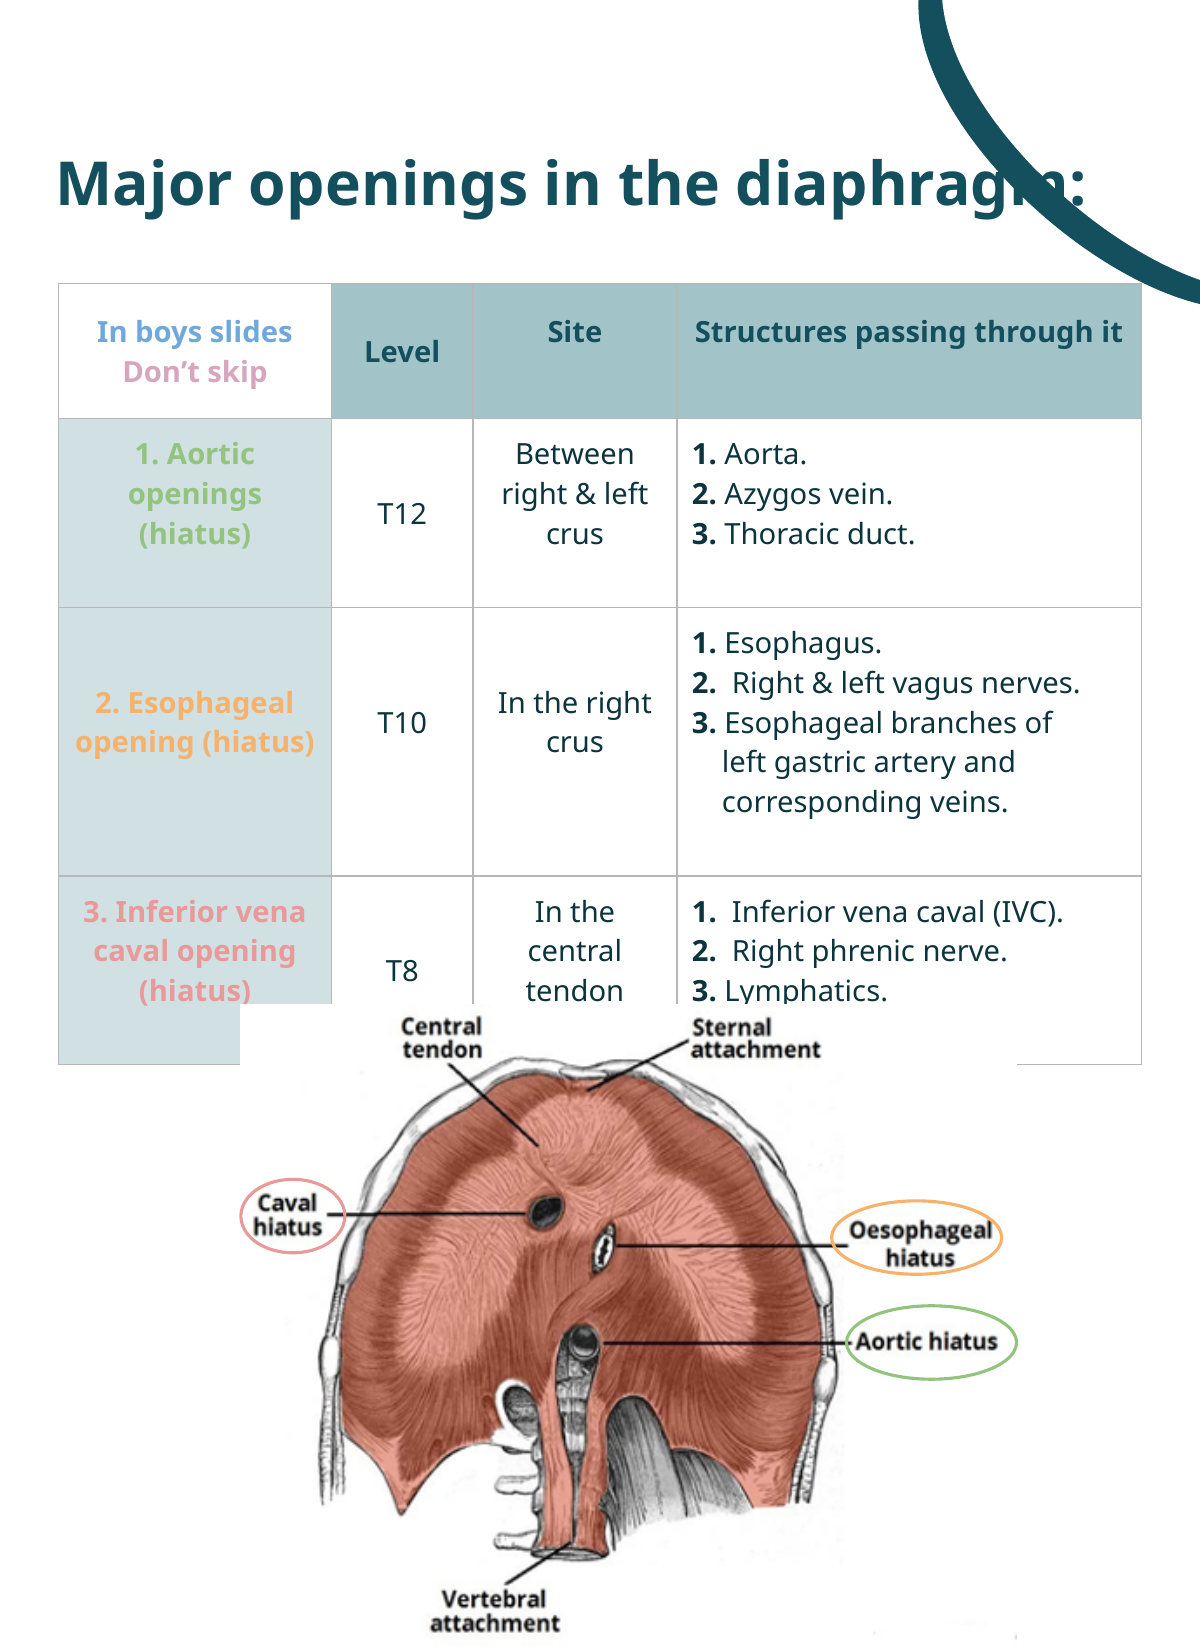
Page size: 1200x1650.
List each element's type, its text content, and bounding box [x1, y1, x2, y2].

table_header Site [474, 284, 676, 418]
table_cell T12 [332, 419, 472, 607]
table_header Level [332, 284, 472, 418]
table_cell 2. Esophageal opening (hiatus) [59, 608, 331, 875]
table_cell 1. Aortic openings (hiatus) [59, 419, 331, 607]
table_cell T10 [332, 608, 472, 875]
table_cell In the central tendon [474, 877, 676, 1002]
table_header In boys slides Don’t skip [59, 284, 331, 418]
table_cell 3. Inferior vena caval opening (hiatus) [59, 877, 331, 1064]
table_cell 1. Inferior vena caval (IVC). 2. Right phrenic nerve. 3. Lymphatics. [678, 877, 1141, 1064]
table_cell 1. Esophagus. 2. Right & left vagus nerves. 3. Esophageal branches of left gastric artery and corresponding veins. [678, 608, 1141, 875]
table_header Structures passing through it [678, 284, 1141, 418]
table_cell 1. Aorta. 2. Azygos vein. 3. Thoracic duct. [678, 419, 1141, 607]
picture [240, 1003, 1017, 1650]
table_cell T8 [332, 877, 472, 1002]
title Major openings in the diaphragm: [40, 56, 1160, 241]
table_cell In the right crus [474, 608, 676, 875]
table_cell Between right & left crus [474, 419, 676, 607]
